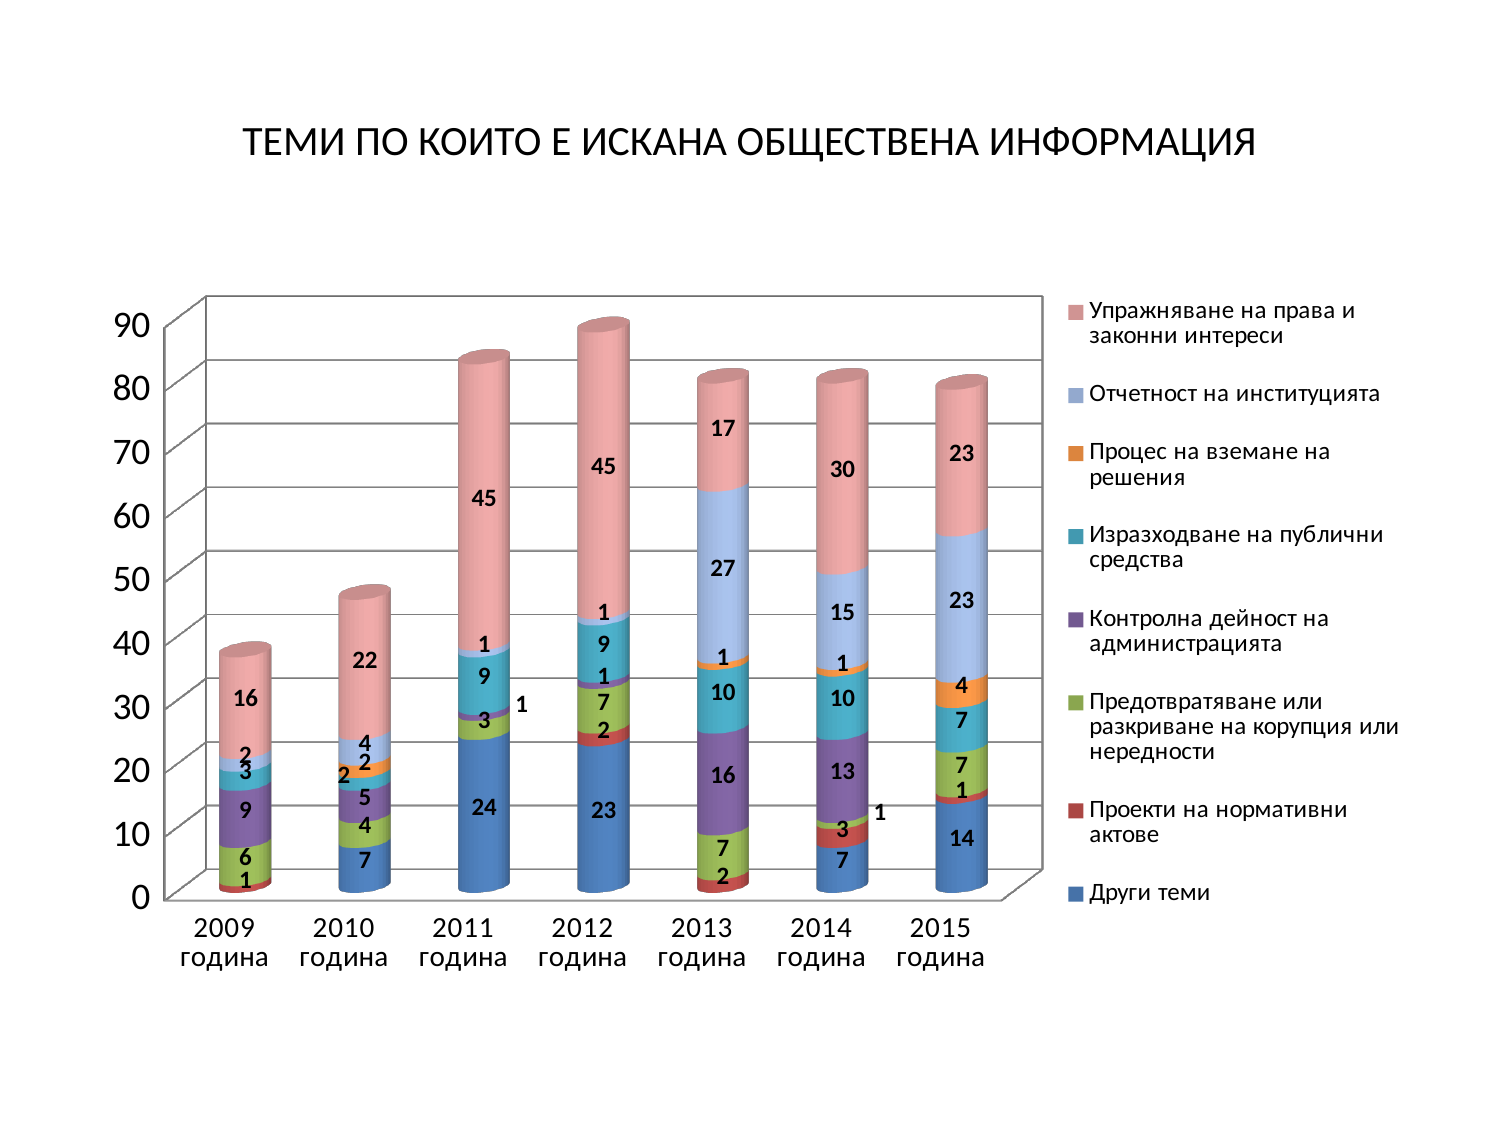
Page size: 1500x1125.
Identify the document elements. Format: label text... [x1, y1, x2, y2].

title ТЕМИ ПО КОИТО Е ИСКАНА ОБЩЕСТВЕНА ИНФОРМАЦИЯ [75, 45, 1425, 233]
chart [74, 262, 1426, 1006]
